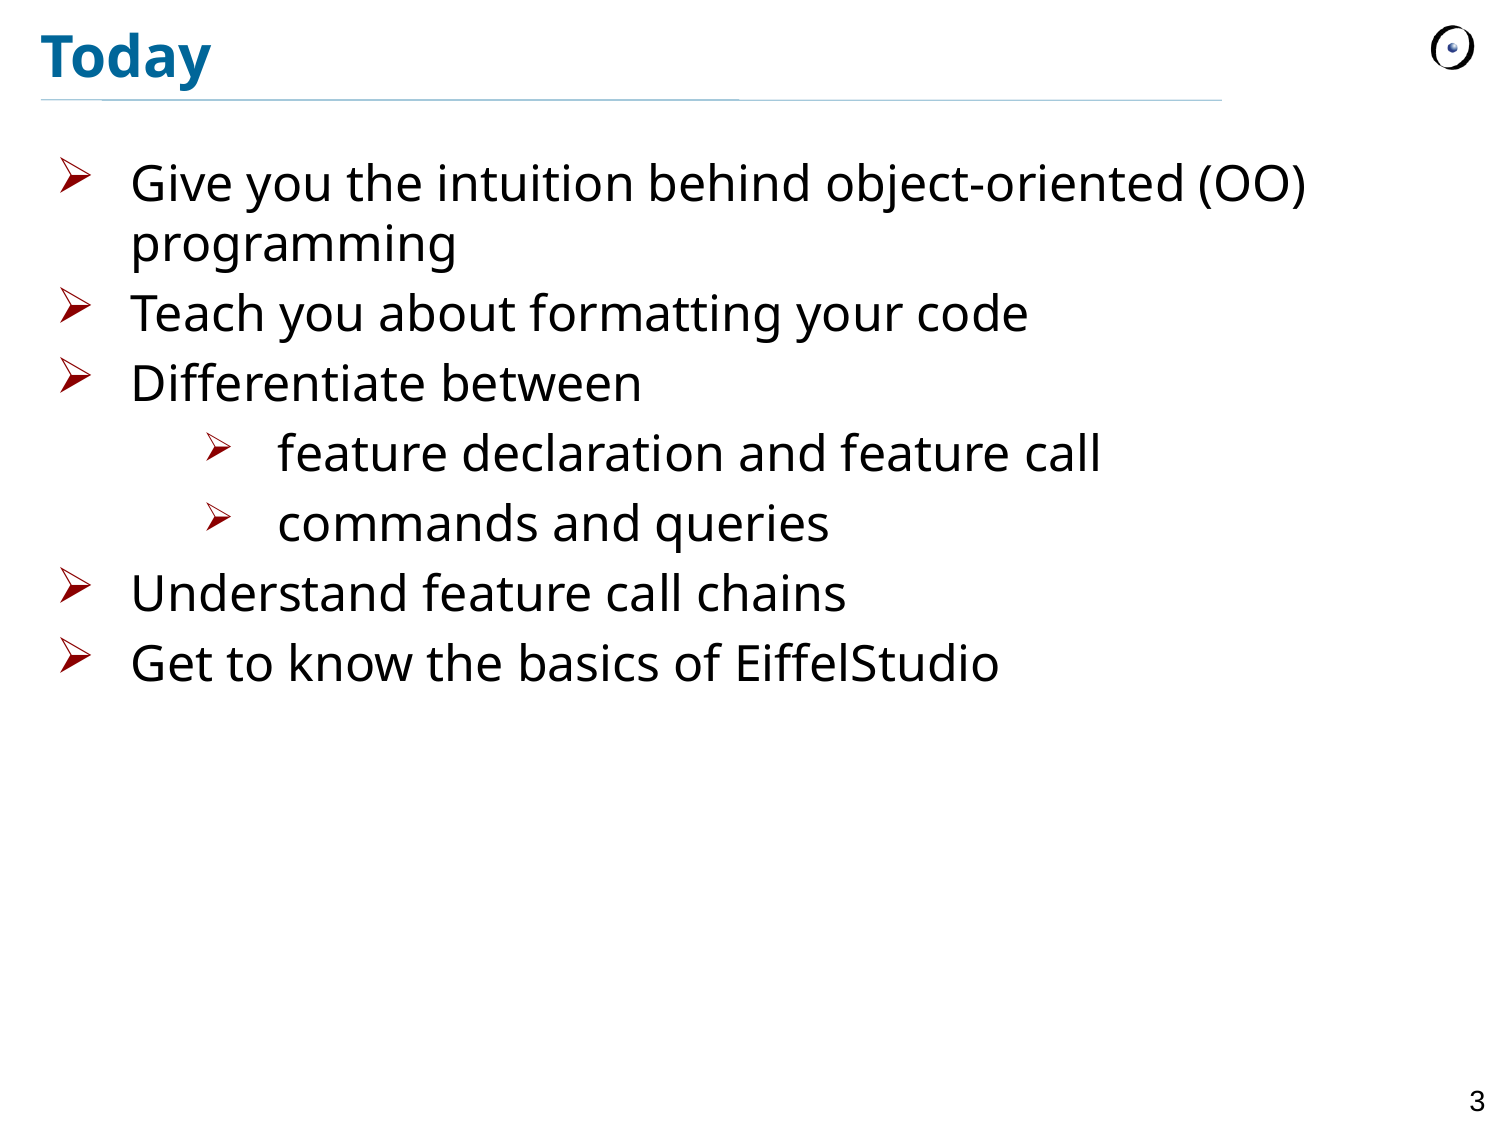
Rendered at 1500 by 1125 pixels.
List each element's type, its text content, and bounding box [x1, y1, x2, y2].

list Give you the intuition behind object-oriented (OO) programming Teach you about formatting your code Differentiate between feature declaration and feature call commands and queries Understand feature call chains Get to know the basics of EiffelStudio [40, 144, 1451, 1071]
title Today [40, 19, 1344, 91]
picture [1429, 20, 1476, 72]
